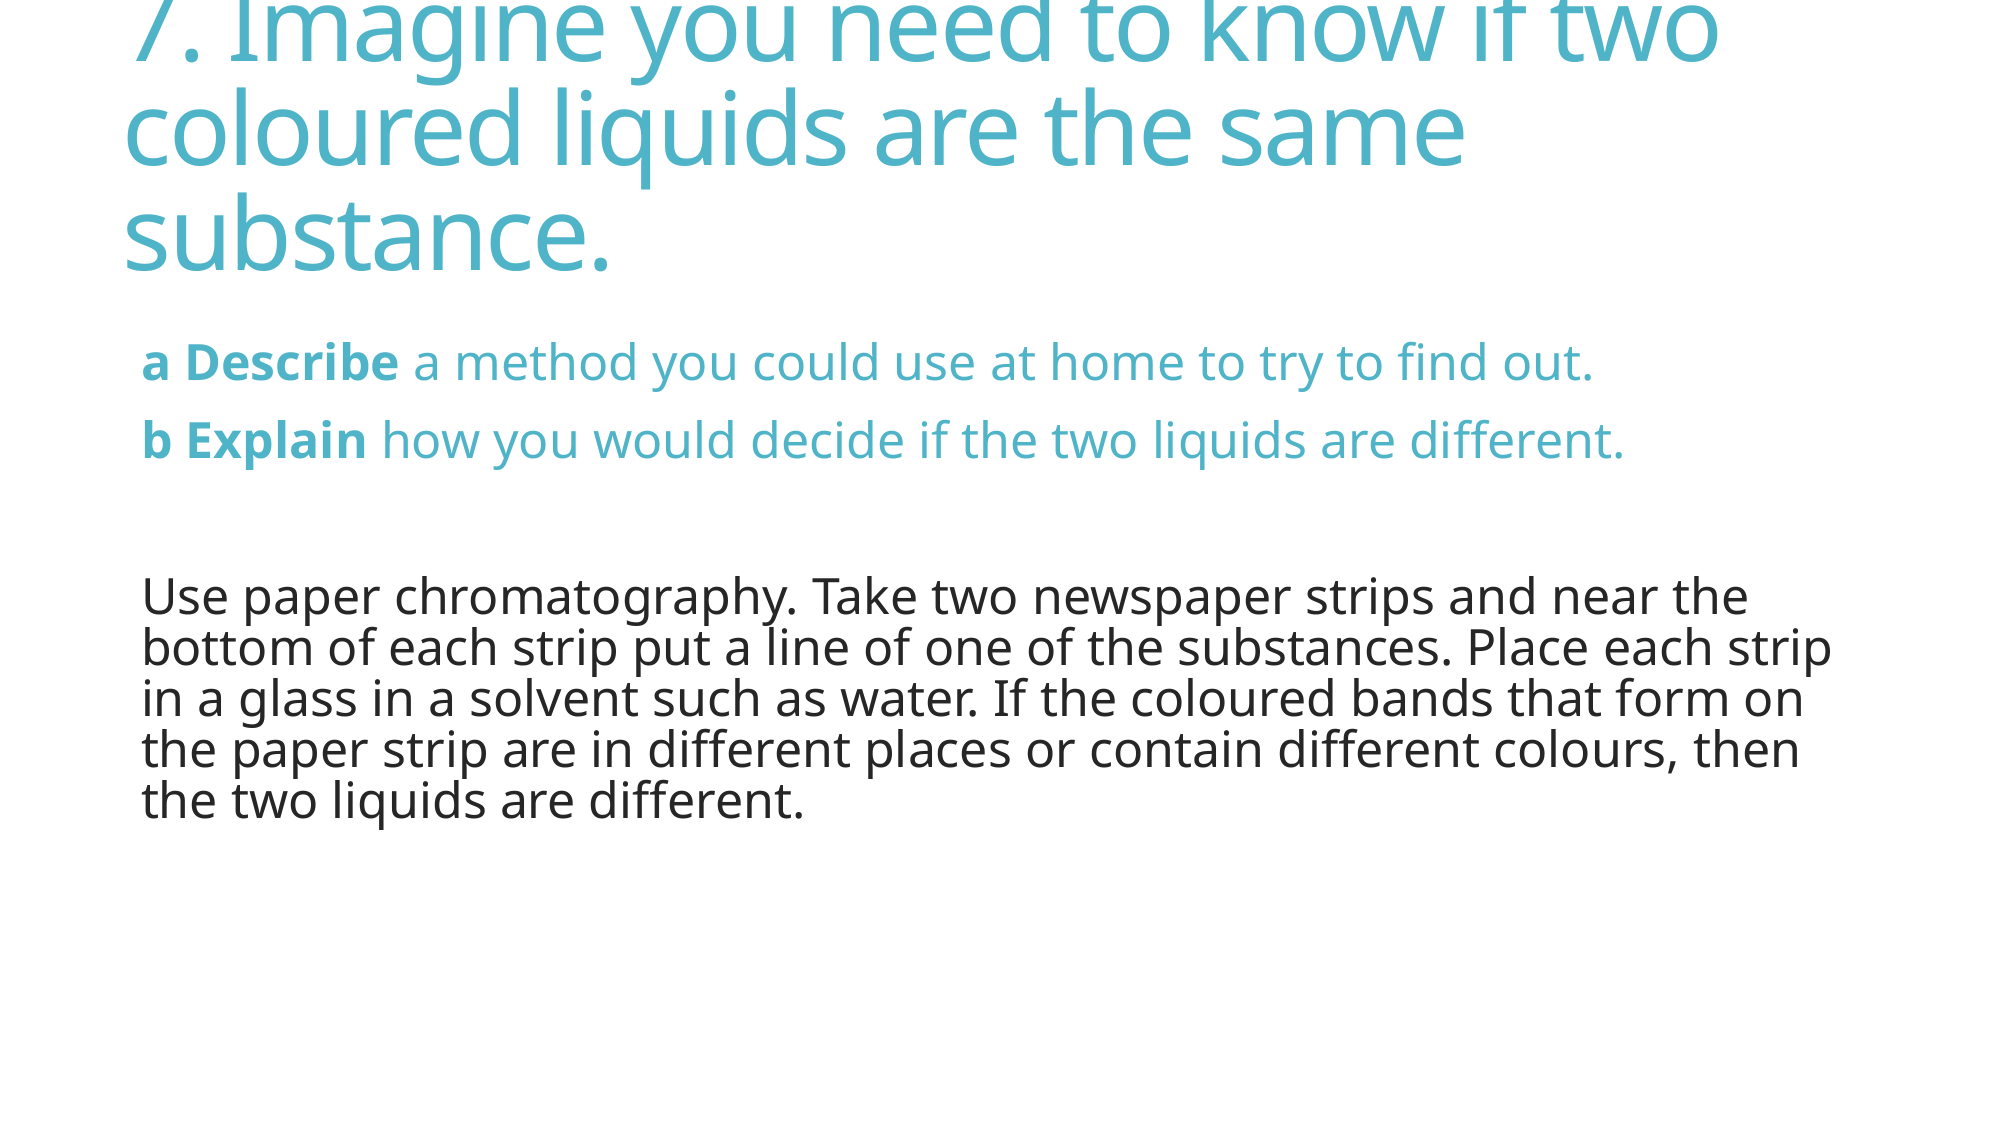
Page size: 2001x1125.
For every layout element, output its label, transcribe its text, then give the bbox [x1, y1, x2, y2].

title 7. Imagine you need to know if two coloured liquids are the same substance. [107, 81, 1875, 354]
list a Describe a method you could use at home to try to find out. b Explain how you would decide if the two liquids are different. Use paper chromatography. Take two newspaper strips and near the bottom of each strip put a line of one of the substances. Place each strip in a glass in a solvent such as water. If the coloured bands that form on the paper strip are in different places or contain different colours, then the two liquids are different. [111, 332, 1876, 948]
